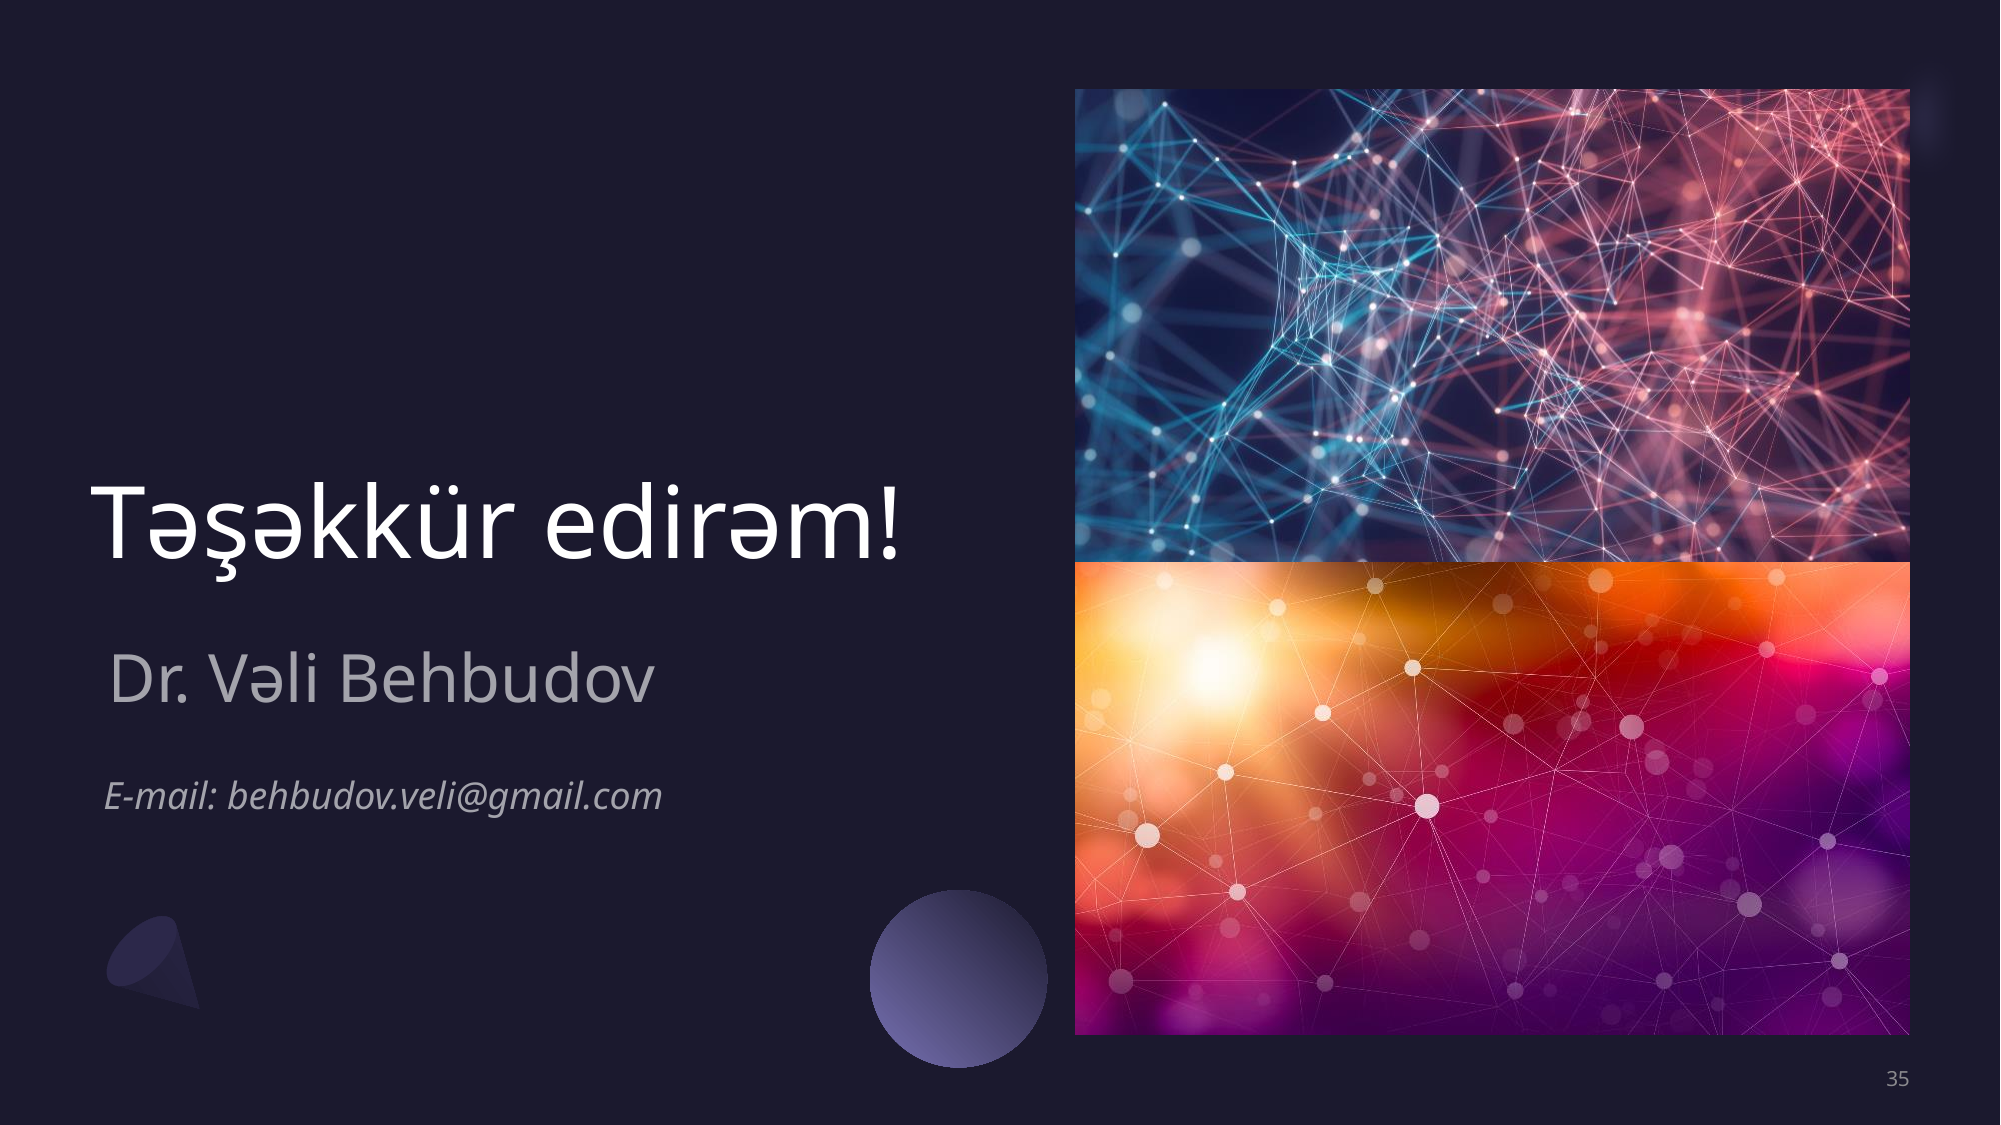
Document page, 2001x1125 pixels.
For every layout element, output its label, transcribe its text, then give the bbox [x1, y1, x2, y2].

title Təşəkkür edirəm! [90, 90, 983, 580]
picture [1075, 89, 1910, 1035]
slide_number 35 [1632, 1067, 1910, 1093]
subtitle Dr. Vəli Behbudov E-mail: behbudov.veli@gmail.com [90, 627, 1075, 1000]
